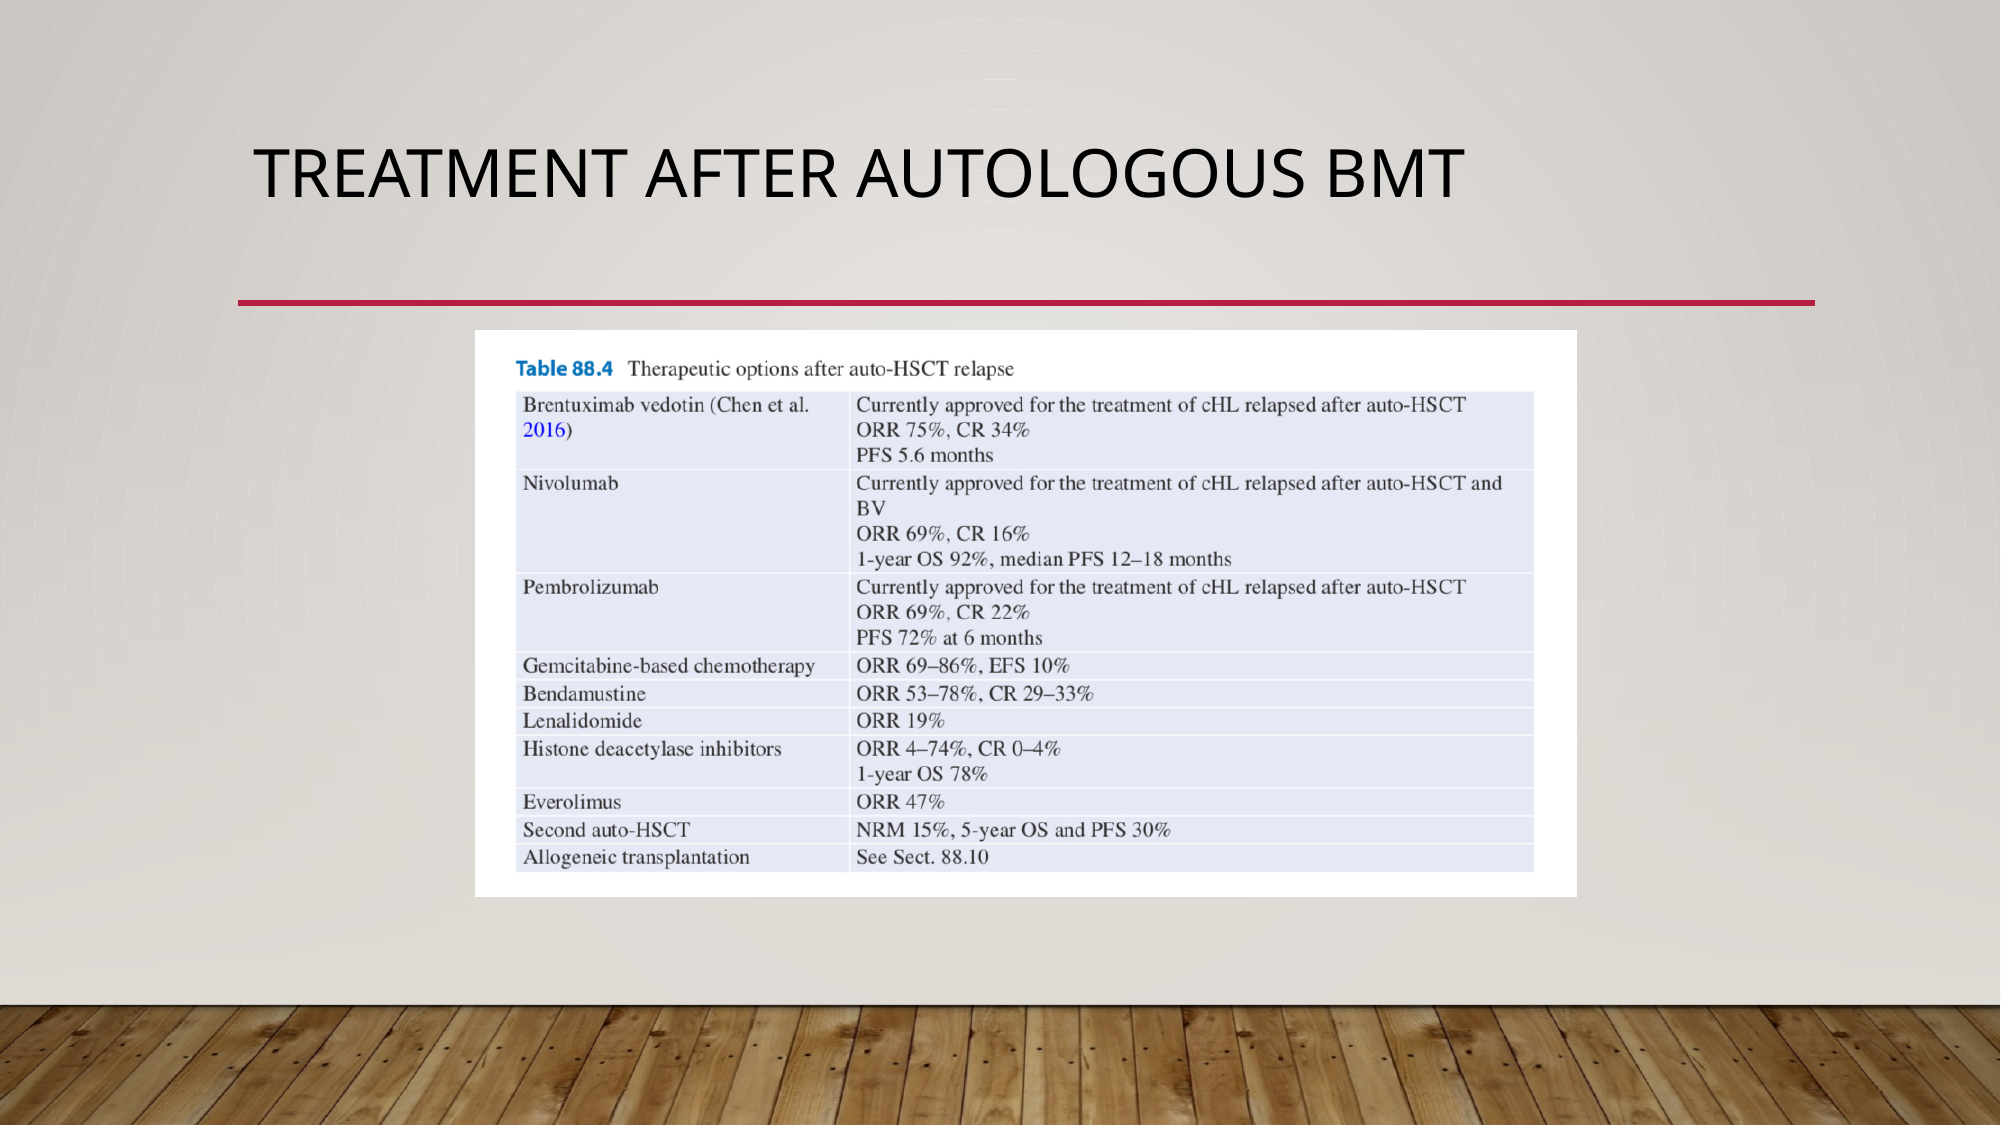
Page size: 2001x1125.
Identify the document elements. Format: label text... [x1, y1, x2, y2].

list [474, 330, 1577, 897]
picture [0, 1005, 2000, 1125]
title Treatment after autologous bmt [238, 131, 1814, 305]
